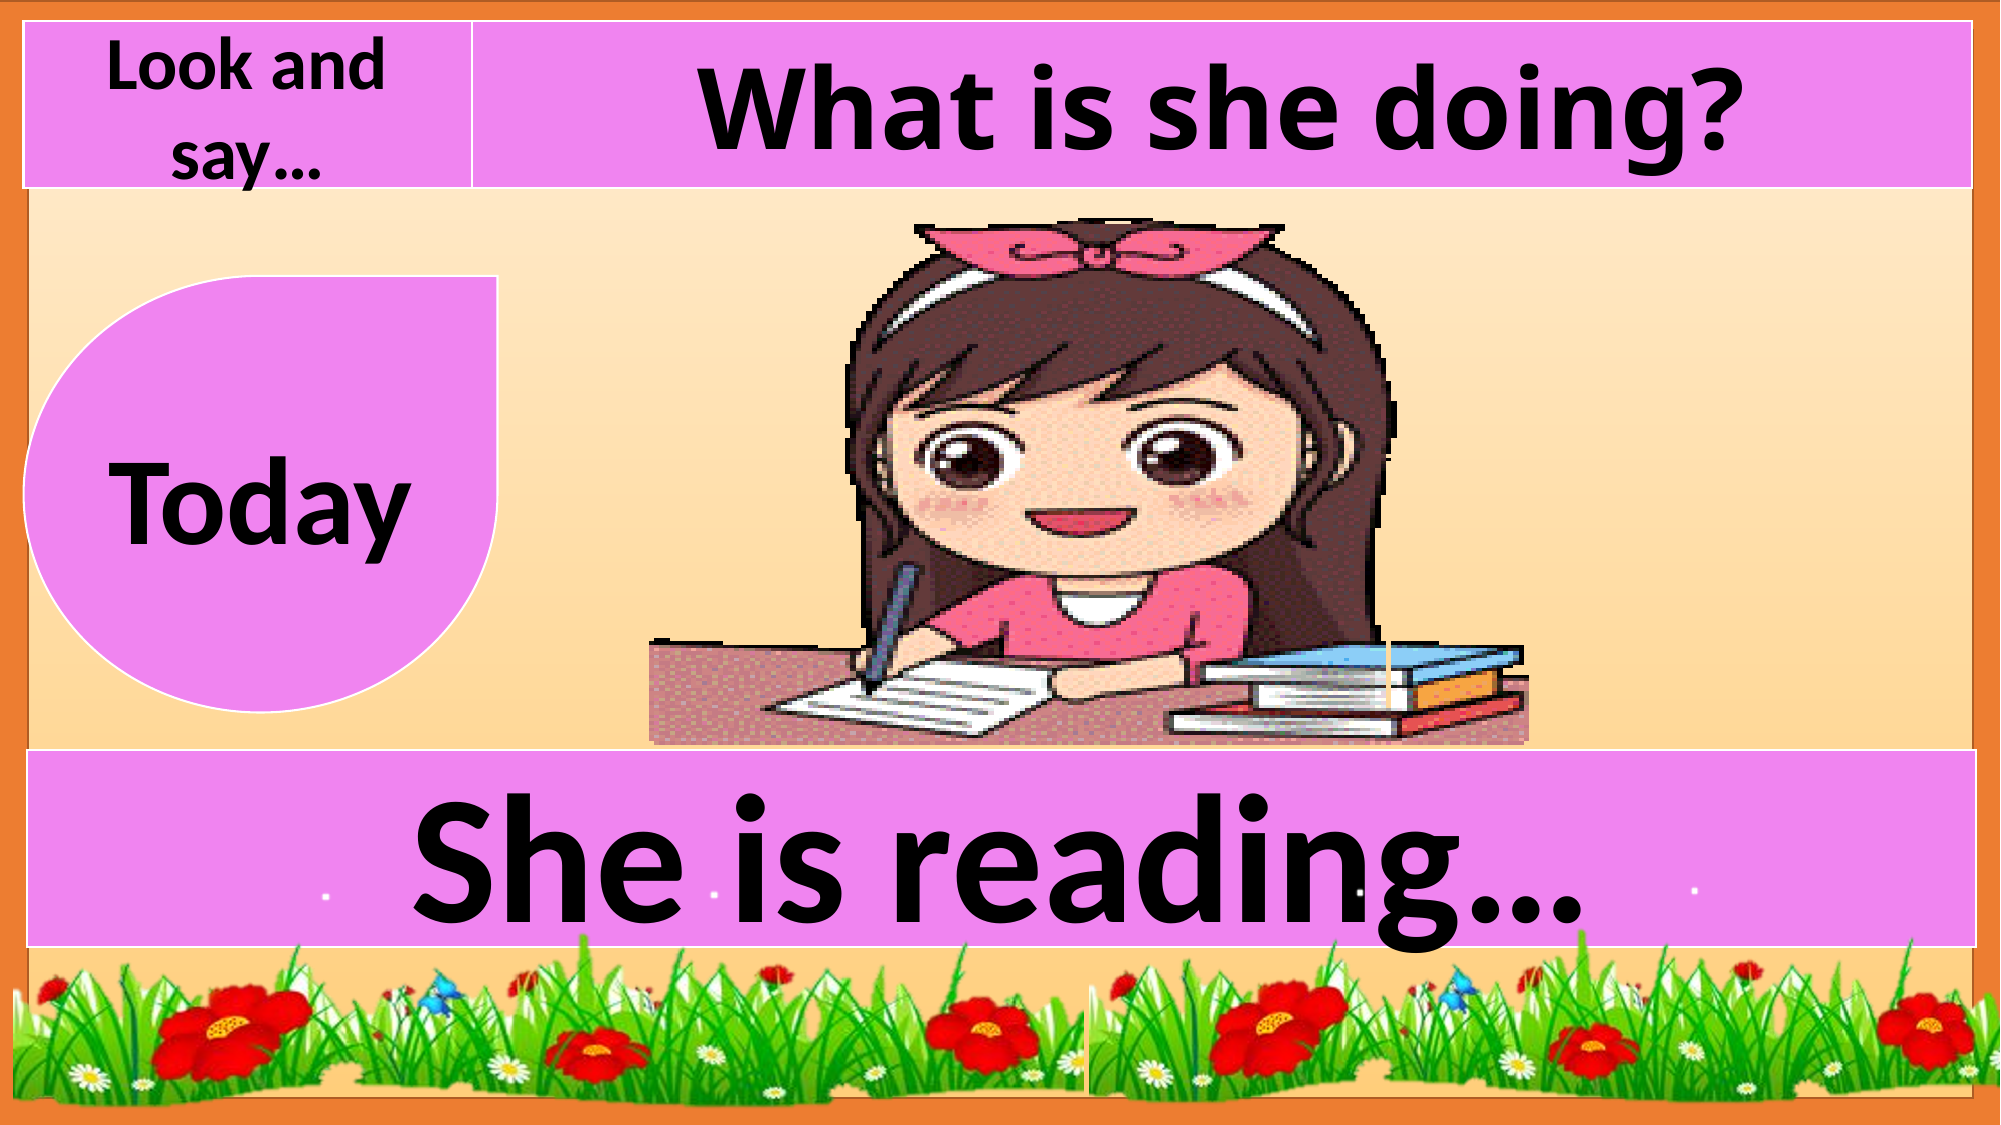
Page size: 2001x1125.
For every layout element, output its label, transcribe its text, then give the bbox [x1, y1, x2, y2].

picture [574, 188, 1604, 772]
text_box [0, 0, 2000, 1125]
text_box Look and say… [22, 20, 471, 189]
text_box What is she doing? [471, 20, 1973, 189]
text_box Today [22, 274, 499, 714]
text_box She is reading… [26, 749, 1977, 815]
picture [13, 815, 2000, 1125]
